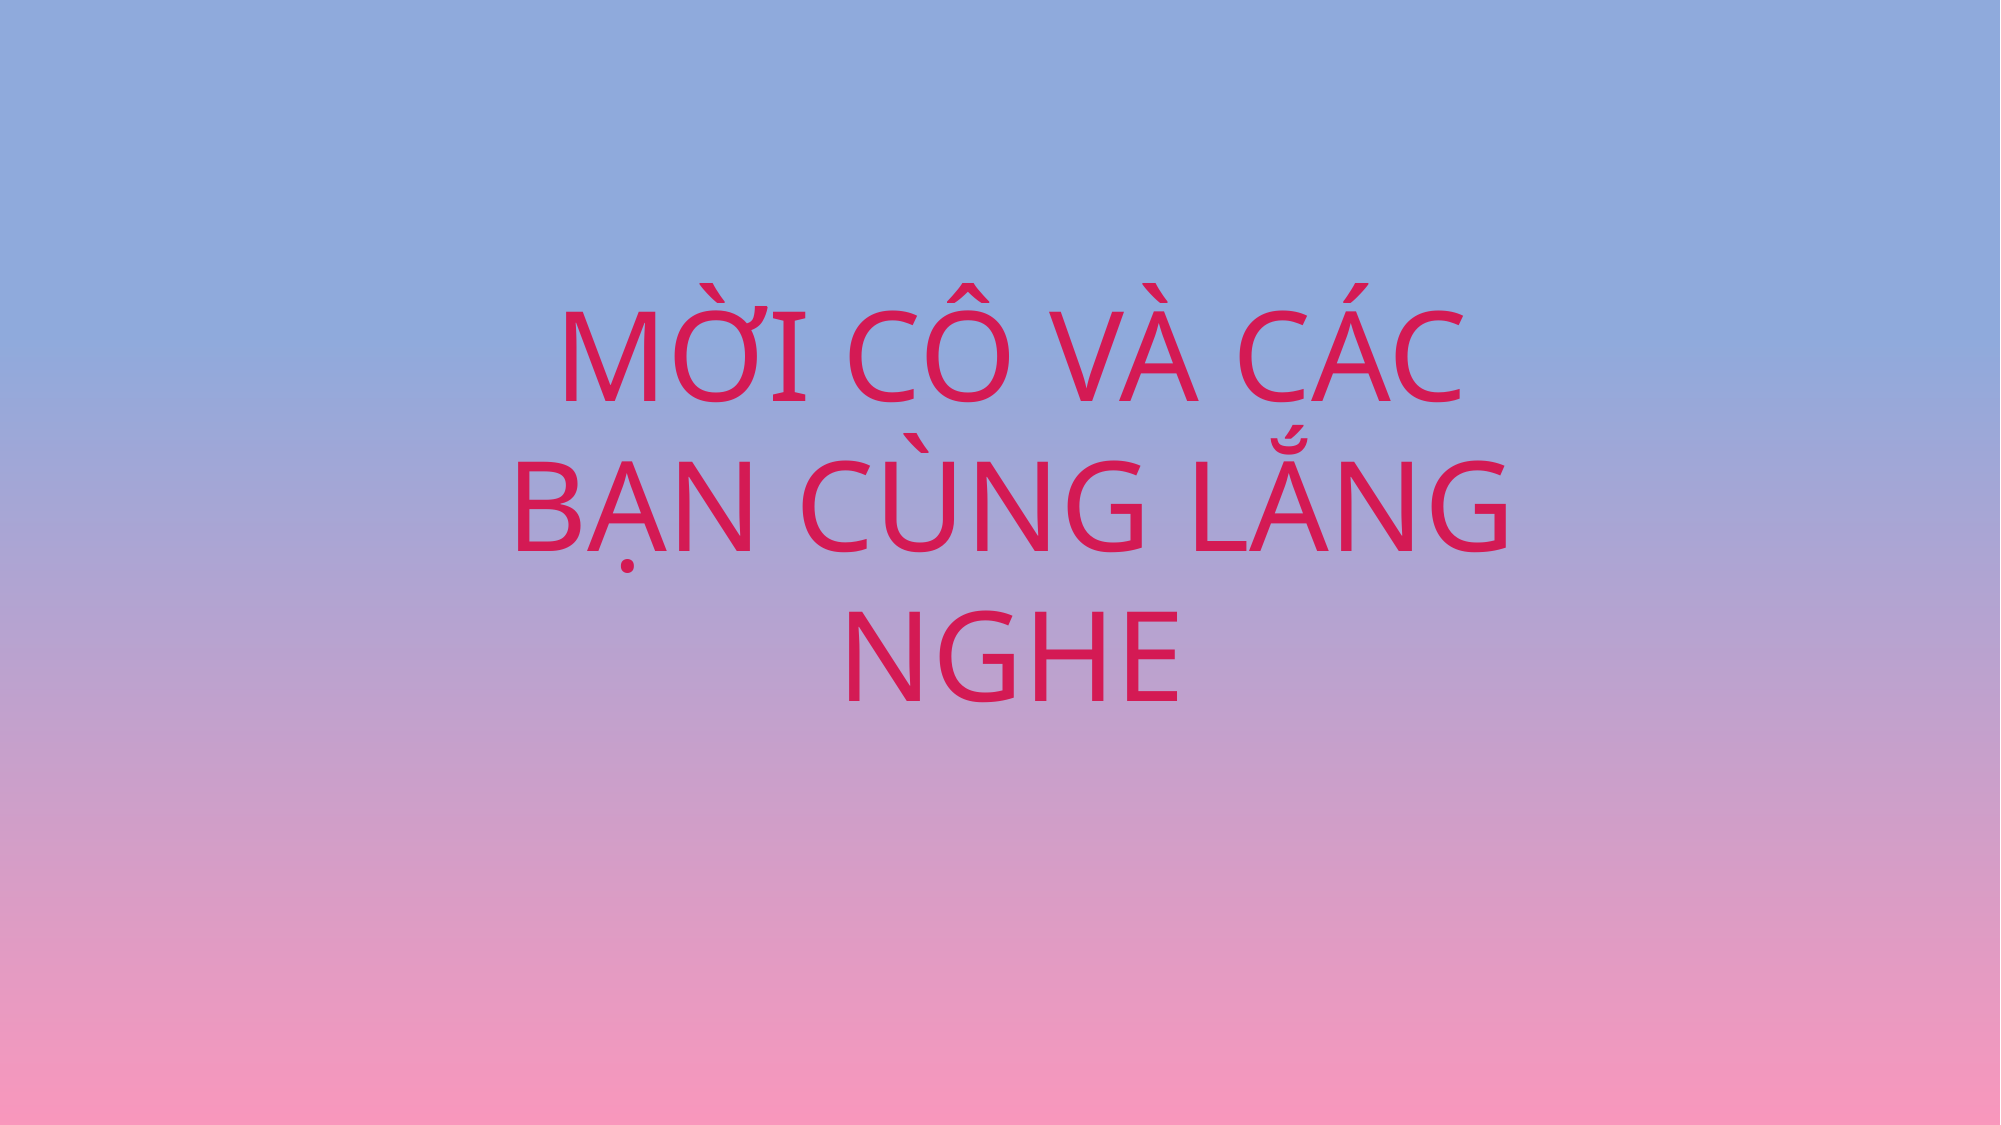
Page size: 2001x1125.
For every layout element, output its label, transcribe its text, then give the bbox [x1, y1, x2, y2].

text_box MỜI CÔ VÀ CÁC BẠN CÙNG LẮNG NGHE [407, 268, 1615, 734]
